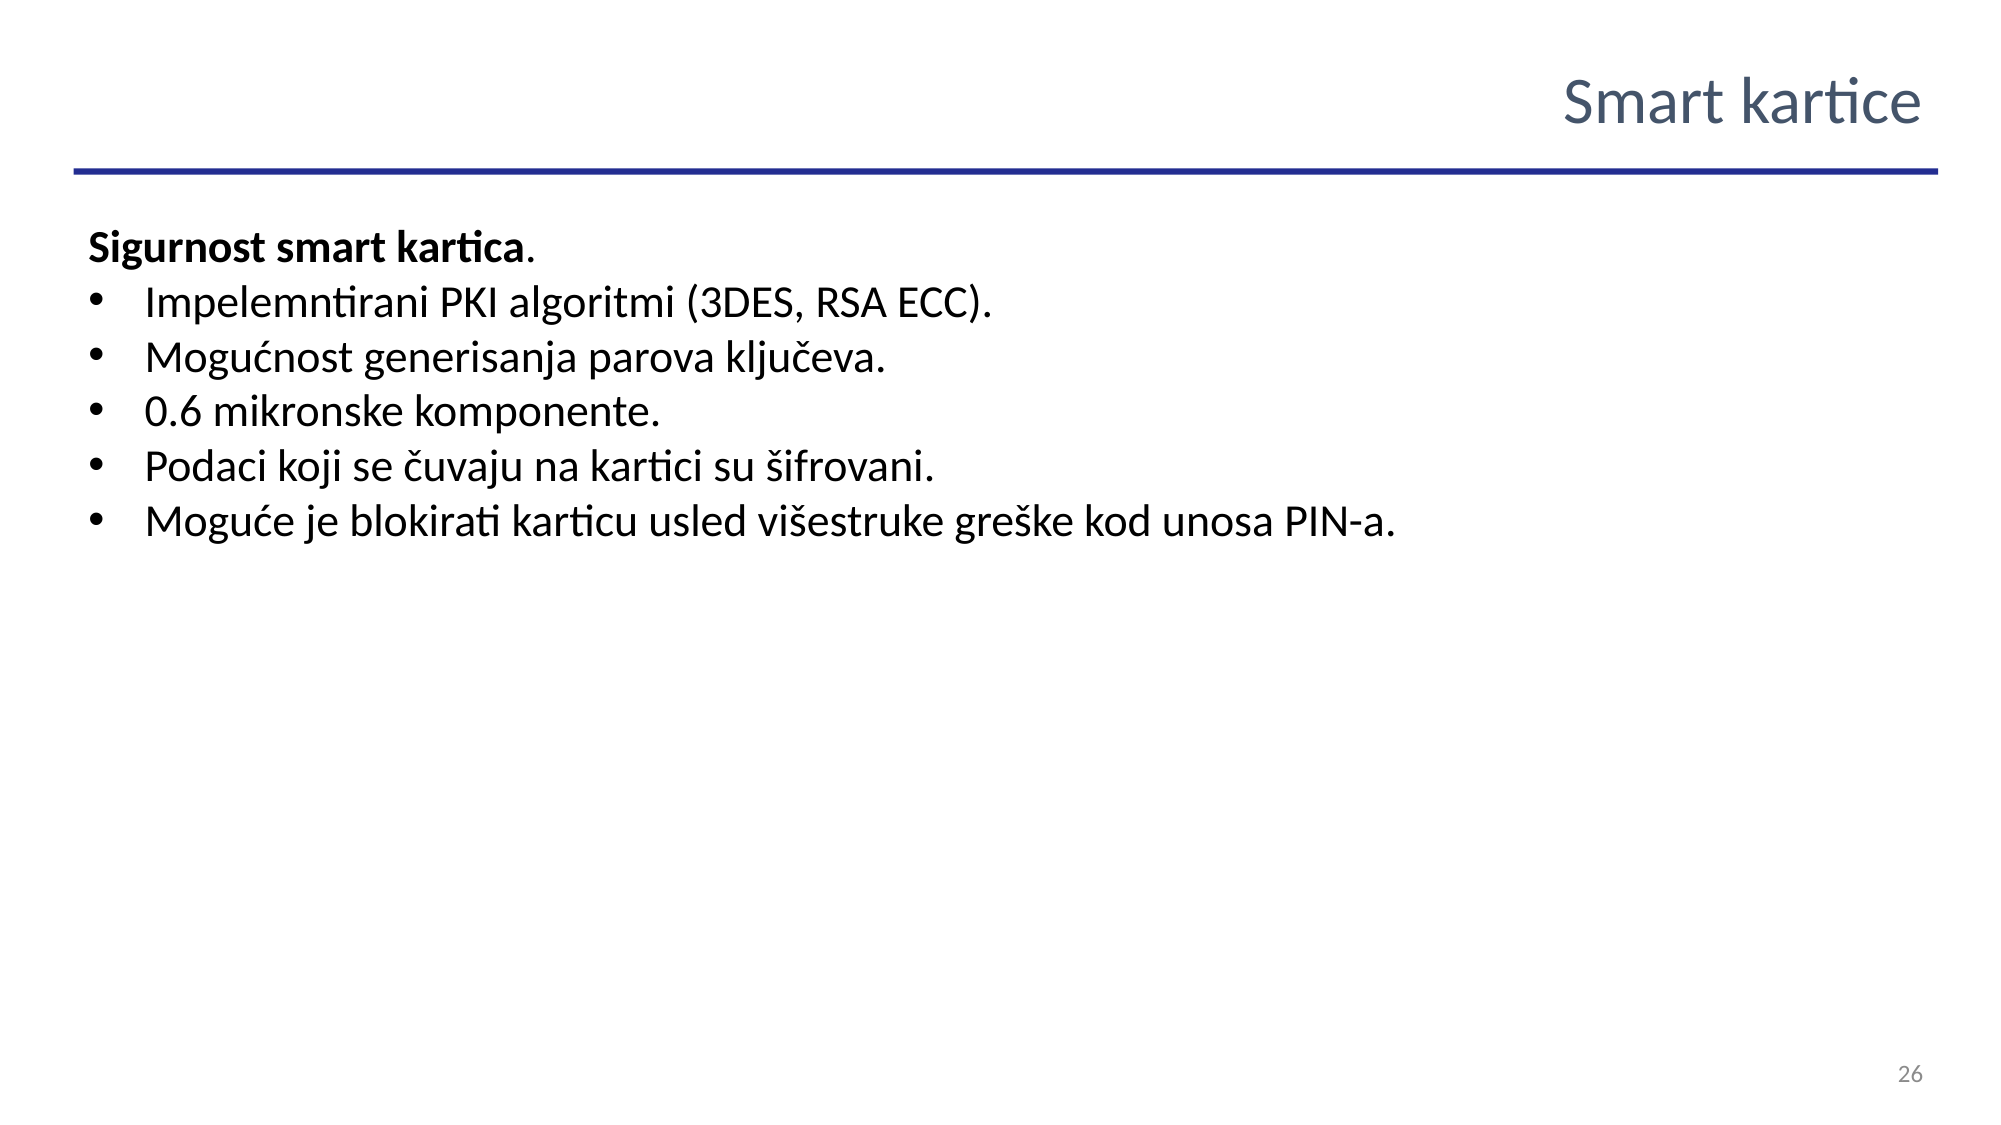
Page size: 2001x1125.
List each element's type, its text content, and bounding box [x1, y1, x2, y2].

text_box Smart kartice [73, 42, 1939, 151]
text_box Sigurnost smart kartica. Impelemntirani PKI algoritmi (3DES, RSA ECC). Mogućnost generisanja parova ključeva. 0.6 mikronske komponente. Podaci koji se čuvaju na kartici su šifrovani. Moguće je blokirati karticu usled višestruke greške kod unosa PIN-a. [73, 208, 1939, 1006]
text_box 26 [1851, 1042, 1939, 1103]
